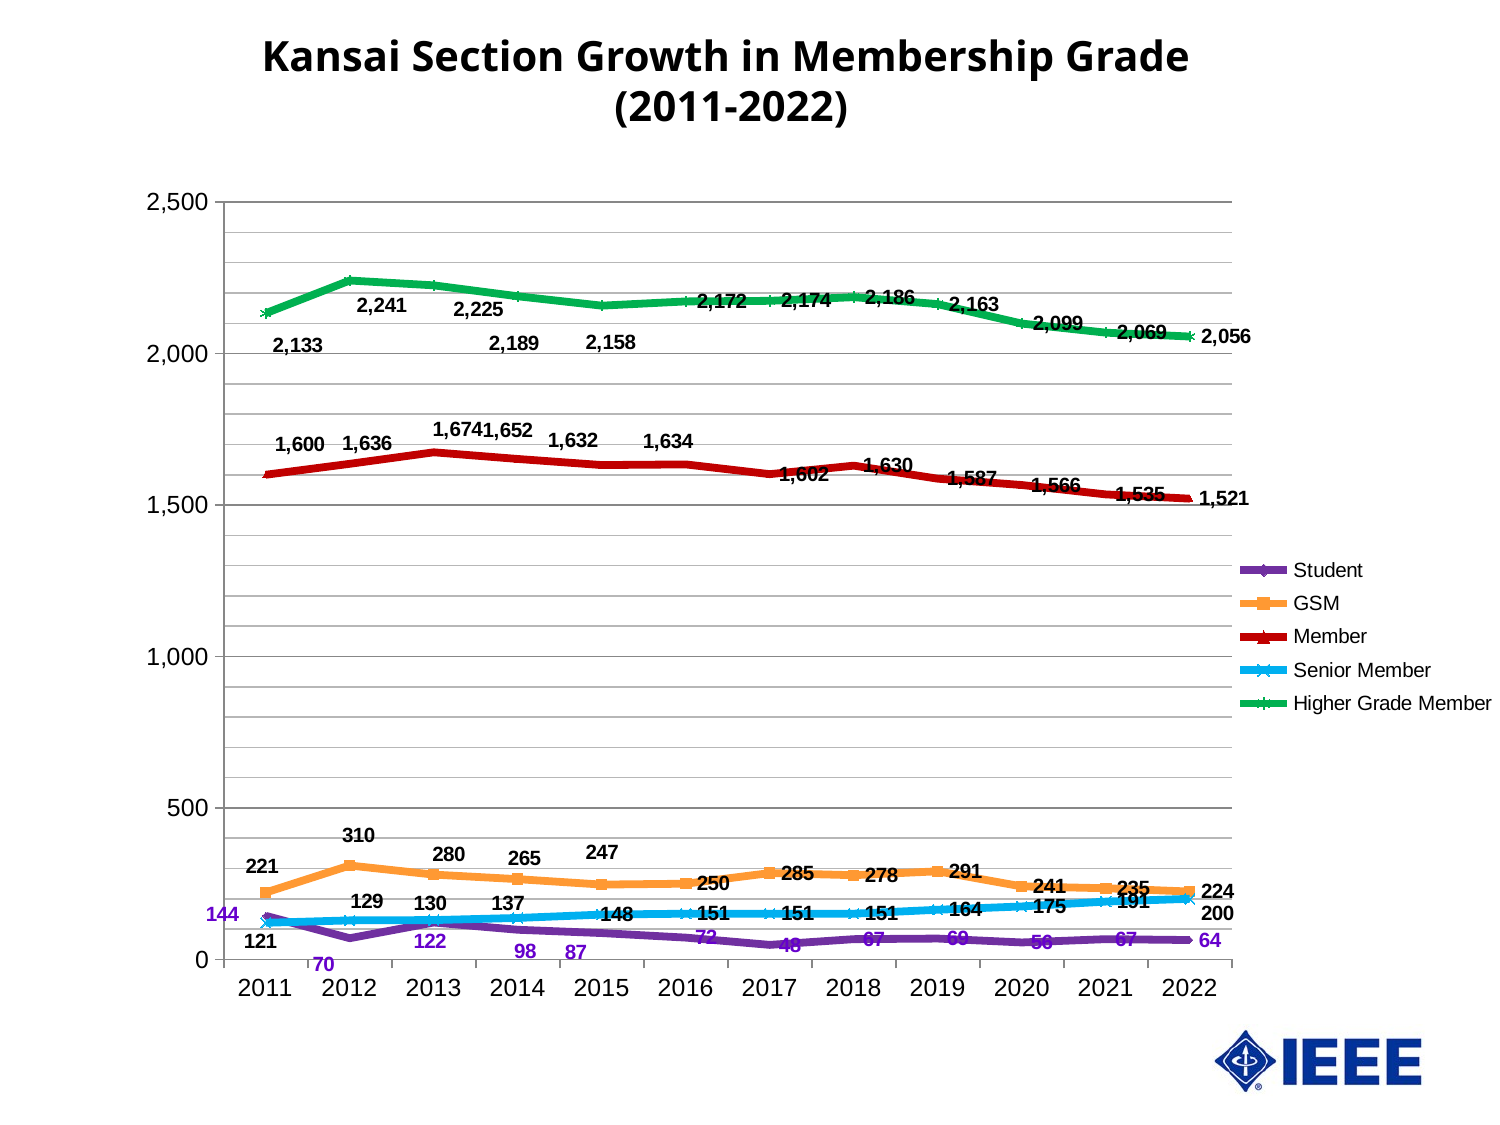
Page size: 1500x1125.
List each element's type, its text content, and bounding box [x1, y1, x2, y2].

chart [120, 142, 1500, 1006]
title Kansai Section Growth in Membership Grade (2011-2022) [87, 24, 1375, 135]
picture [1212, 1024, 1425, 1096]
